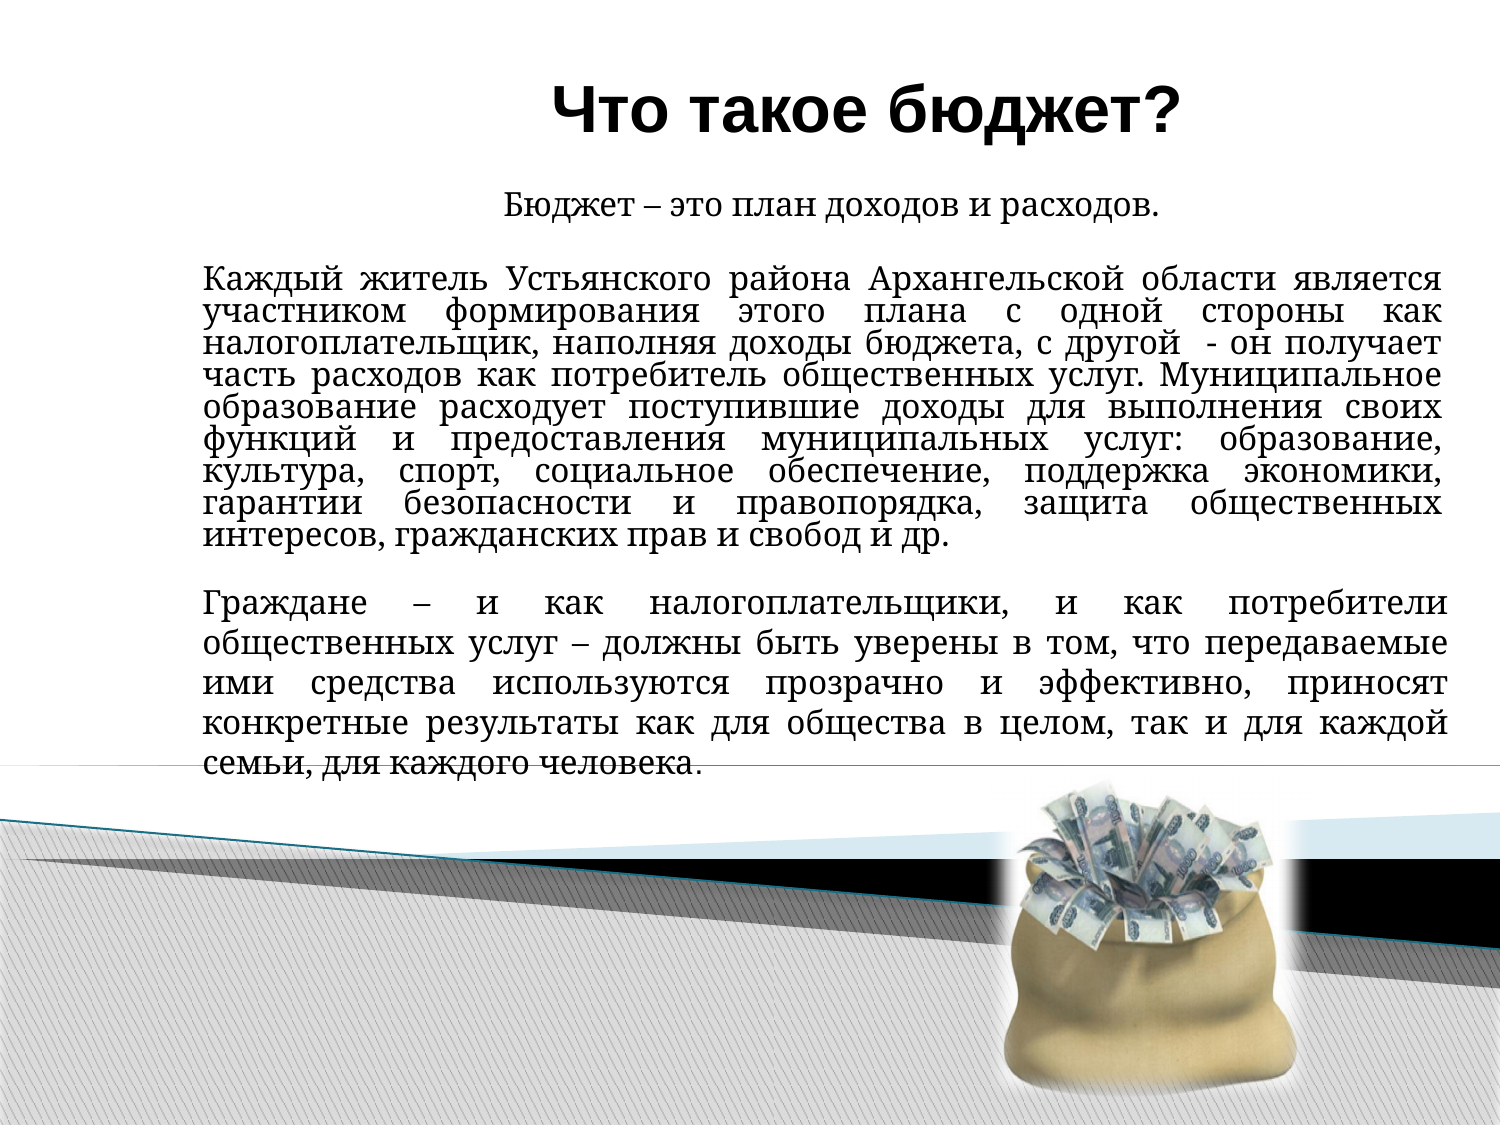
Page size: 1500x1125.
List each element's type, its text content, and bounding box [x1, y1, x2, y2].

list Каждый житель Устьянского района Архангельской области является участником формирования этого плана с одной стороны как налогоплательщик, наполняя доходы бюджета, с другой - он получает часть расходов как потребитель общественных услуг. Муниципальное образование расходует поступившие доходы для выполнения своих функций и предоставления муниципальных услуг: образование, культура, спорт, социальное обеспечение, поддержка экономики, гарантии безопасности и правопорядка, защита общественных интересов, гражданских прав и свобод и др. [187, 257, 1459, 551]
picture [5, 773, 1500, 1102]
subtitle Бюджет – это план доходов и расходов. [187, 175, 1477, 306]
text_box Граждане – и как налогоплательщики, и как потребители общественных услуг – должны быть уверены в том, что передаваемые ими средства используются прозрачно и эффективно, приносят конкретные результаты как для общества в целом, так и для каждой семьи, для каждого человека. [187, 574, 1465, 834]
title Что такое бюджет? [234, 35, 1500, 154]
